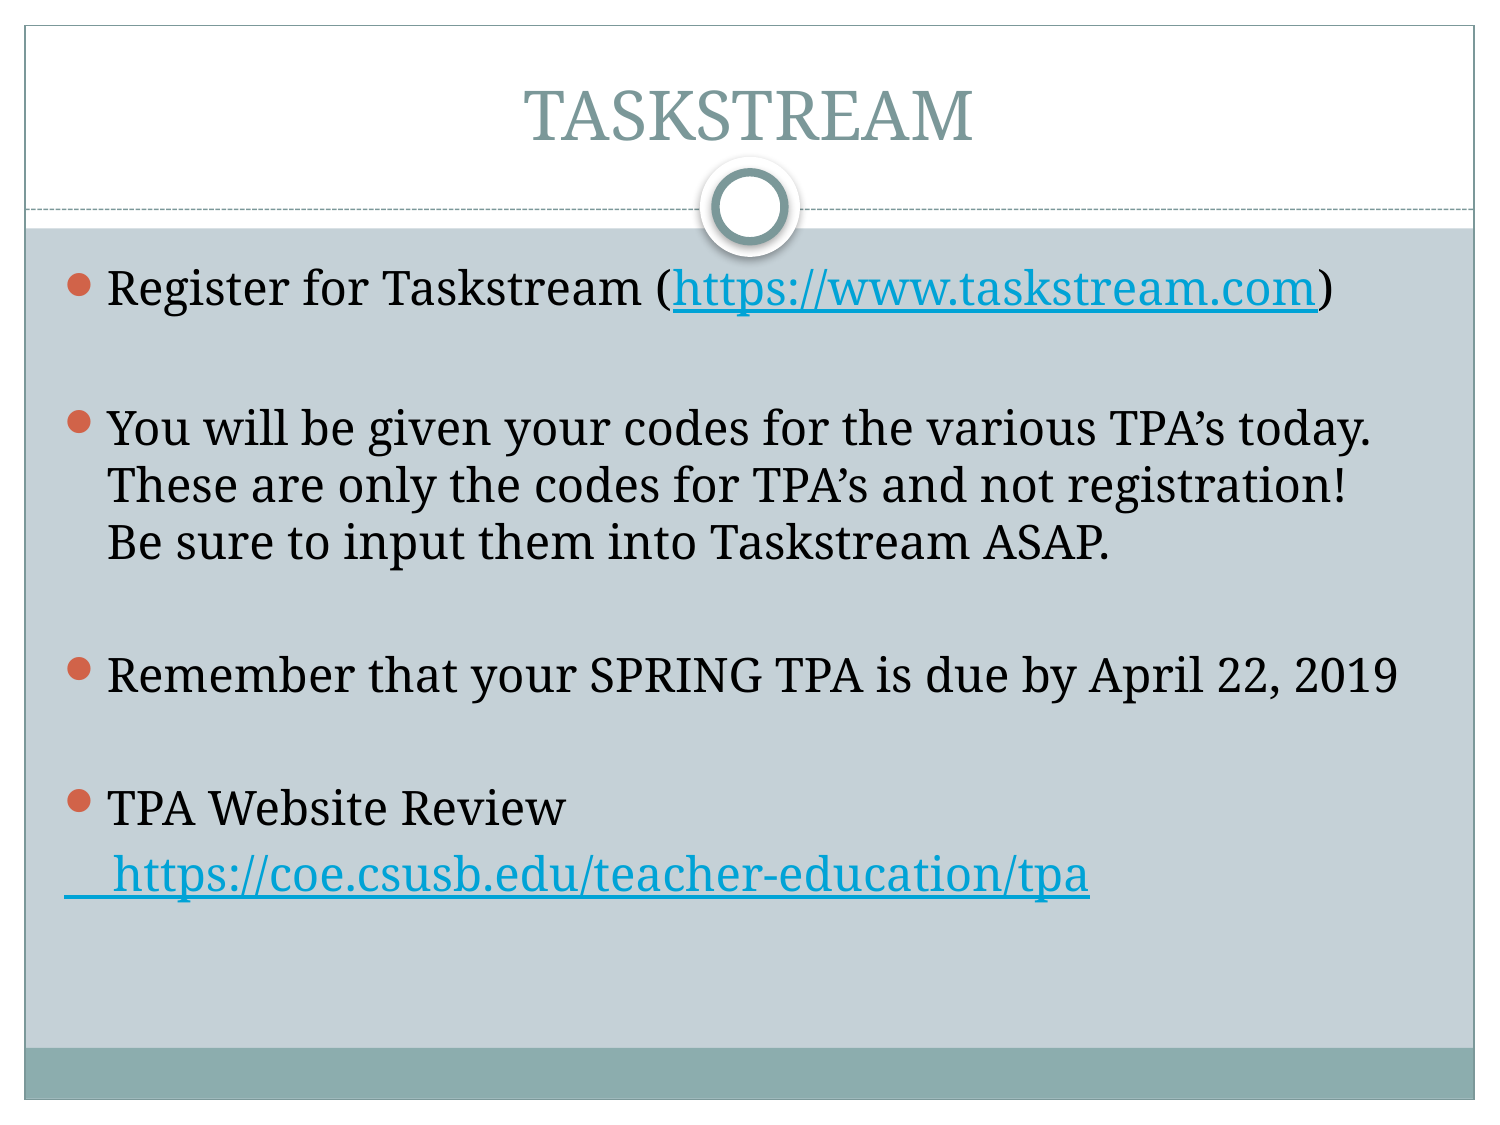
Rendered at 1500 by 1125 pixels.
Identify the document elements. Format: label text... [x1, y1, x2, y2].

list Register for Taskstream (https://www.taskstream.com) You will be given your codes for the various TPA’s today. These are only the codes for TPA’s and not registration! Be sure to input them into Taskstream ASAP. Remember that your SPRING TPA is due by April 22, 2019 TPA Website Review https://coe.csusb.edu/teacher-education/tpa [49, 250, 1445, 1001]
title TASKSTREAM [49, 37, 1450, 162]
